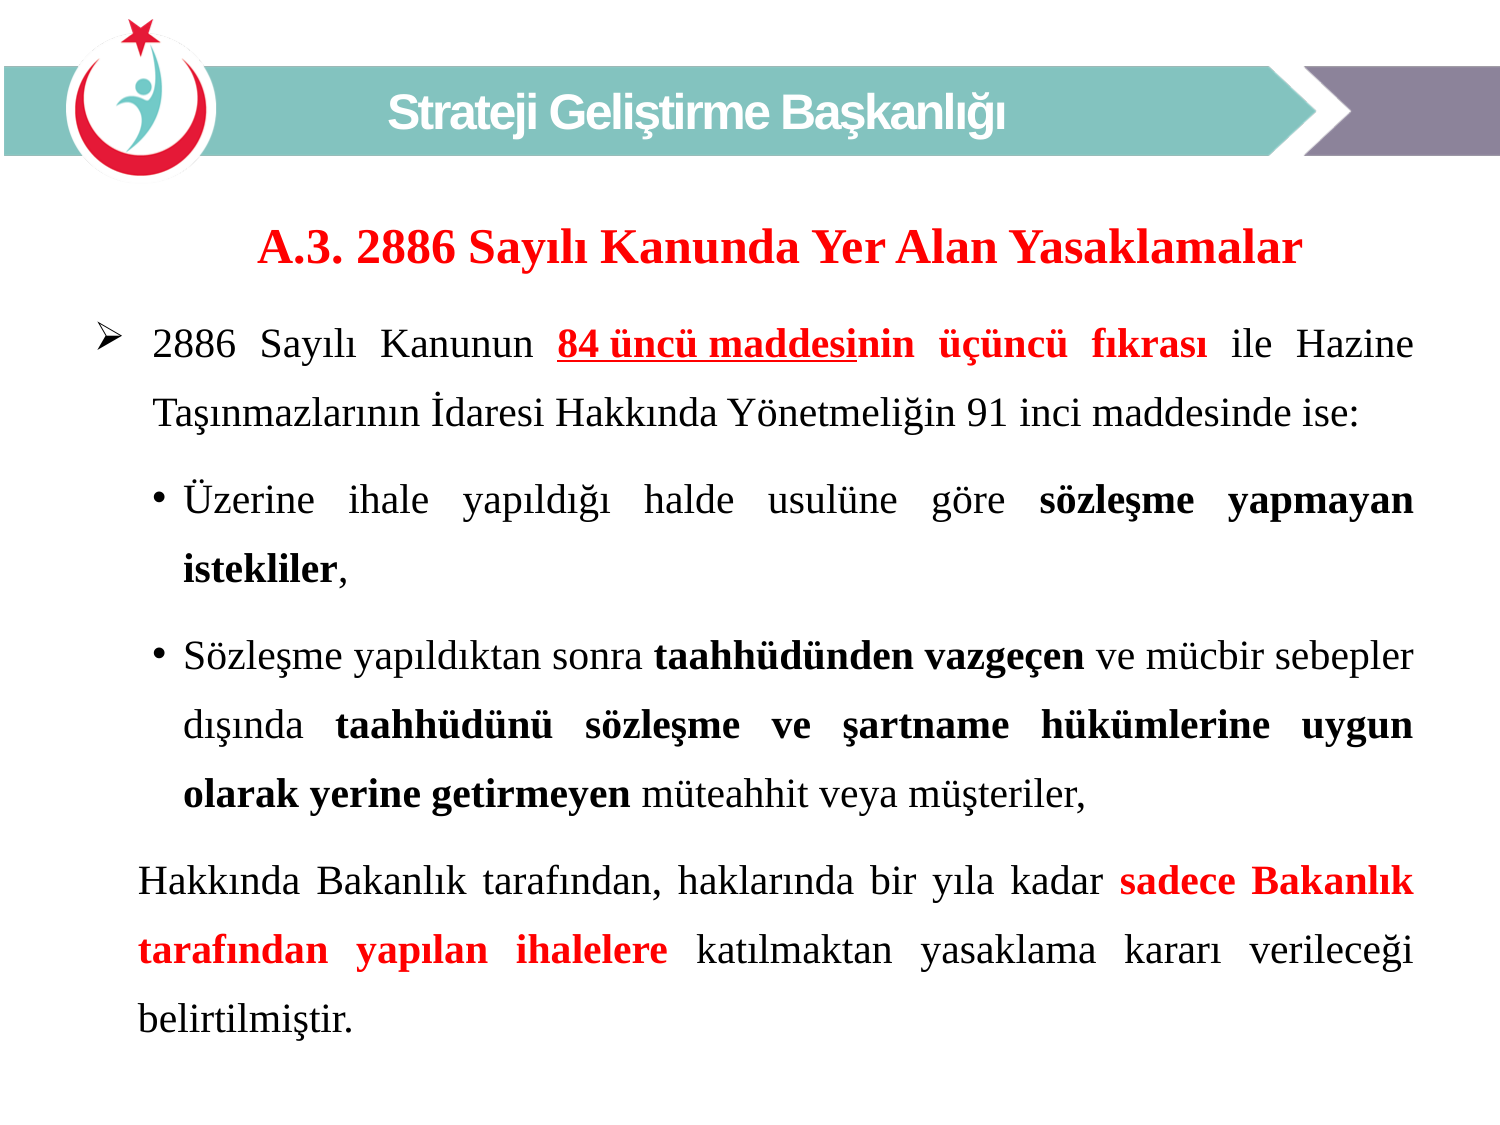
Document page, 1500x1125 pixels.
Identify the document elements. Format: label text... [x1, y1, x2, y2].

list 2886 Sayılı Kanunun 84 üncü maddesinin üçüncü fıkrası ile Hazine Taşınmazlarının İdaresi Hakkında Yönetmeliğin 91 inci maddesinde ise: Üzerine ihale yapıldığı halde usulüne göre sözleşme yapmayan istekliler, Sözleşme yapıldıktan sonra taahhüdünden vazgeçen ve mücbir sebepler dışında taahhüdünü sözleşme ve şartname hükümlerine uygun olarak yerine getirmeyen müteahhit veya müşteriler, Hakkında Bakanlık tarafından, haklarında bir yıla kadar sadece Bakanlık tarafından yapılan ihalelere katılmaktan yasaklama kararı verileceği belirtilmiştir. [79, 289, 1430, 1017]
text_box A.3. 2886 Sayılı Kanunda Yer Alan Yasaklamalar [230, 184, 1331, 362]
text_box [466, 301, 1447, 378]
picture [3, 18, 1500, 184]
